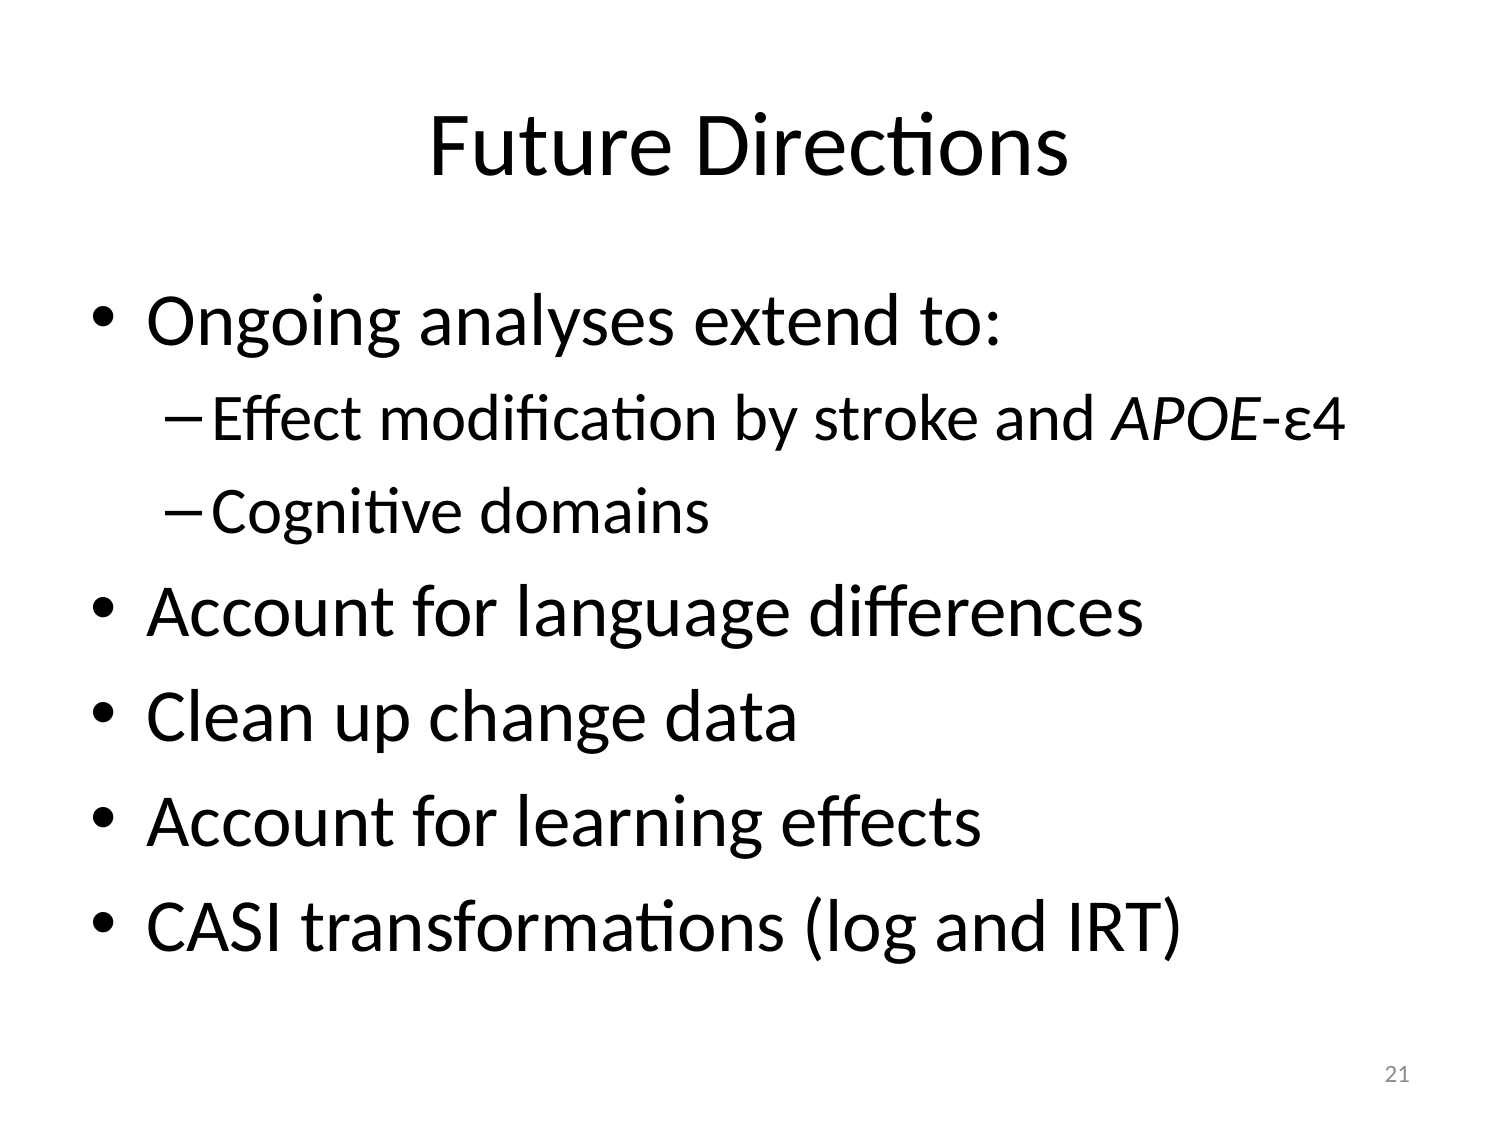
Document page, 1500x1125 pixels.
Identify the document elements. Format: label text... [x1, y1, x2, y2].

list Ongoing analyses extend to: Effect modification by stroke and APOE-ε4 Cognitive domains Account for language differences Clean up change data Account for learning effects CASI transformations (log and IRT) [75, 262, 1425, 1005]
slide_number 21 [1074, 1042, 1425, 1103]
title Future Directions [75, 45, 1425, 233]
